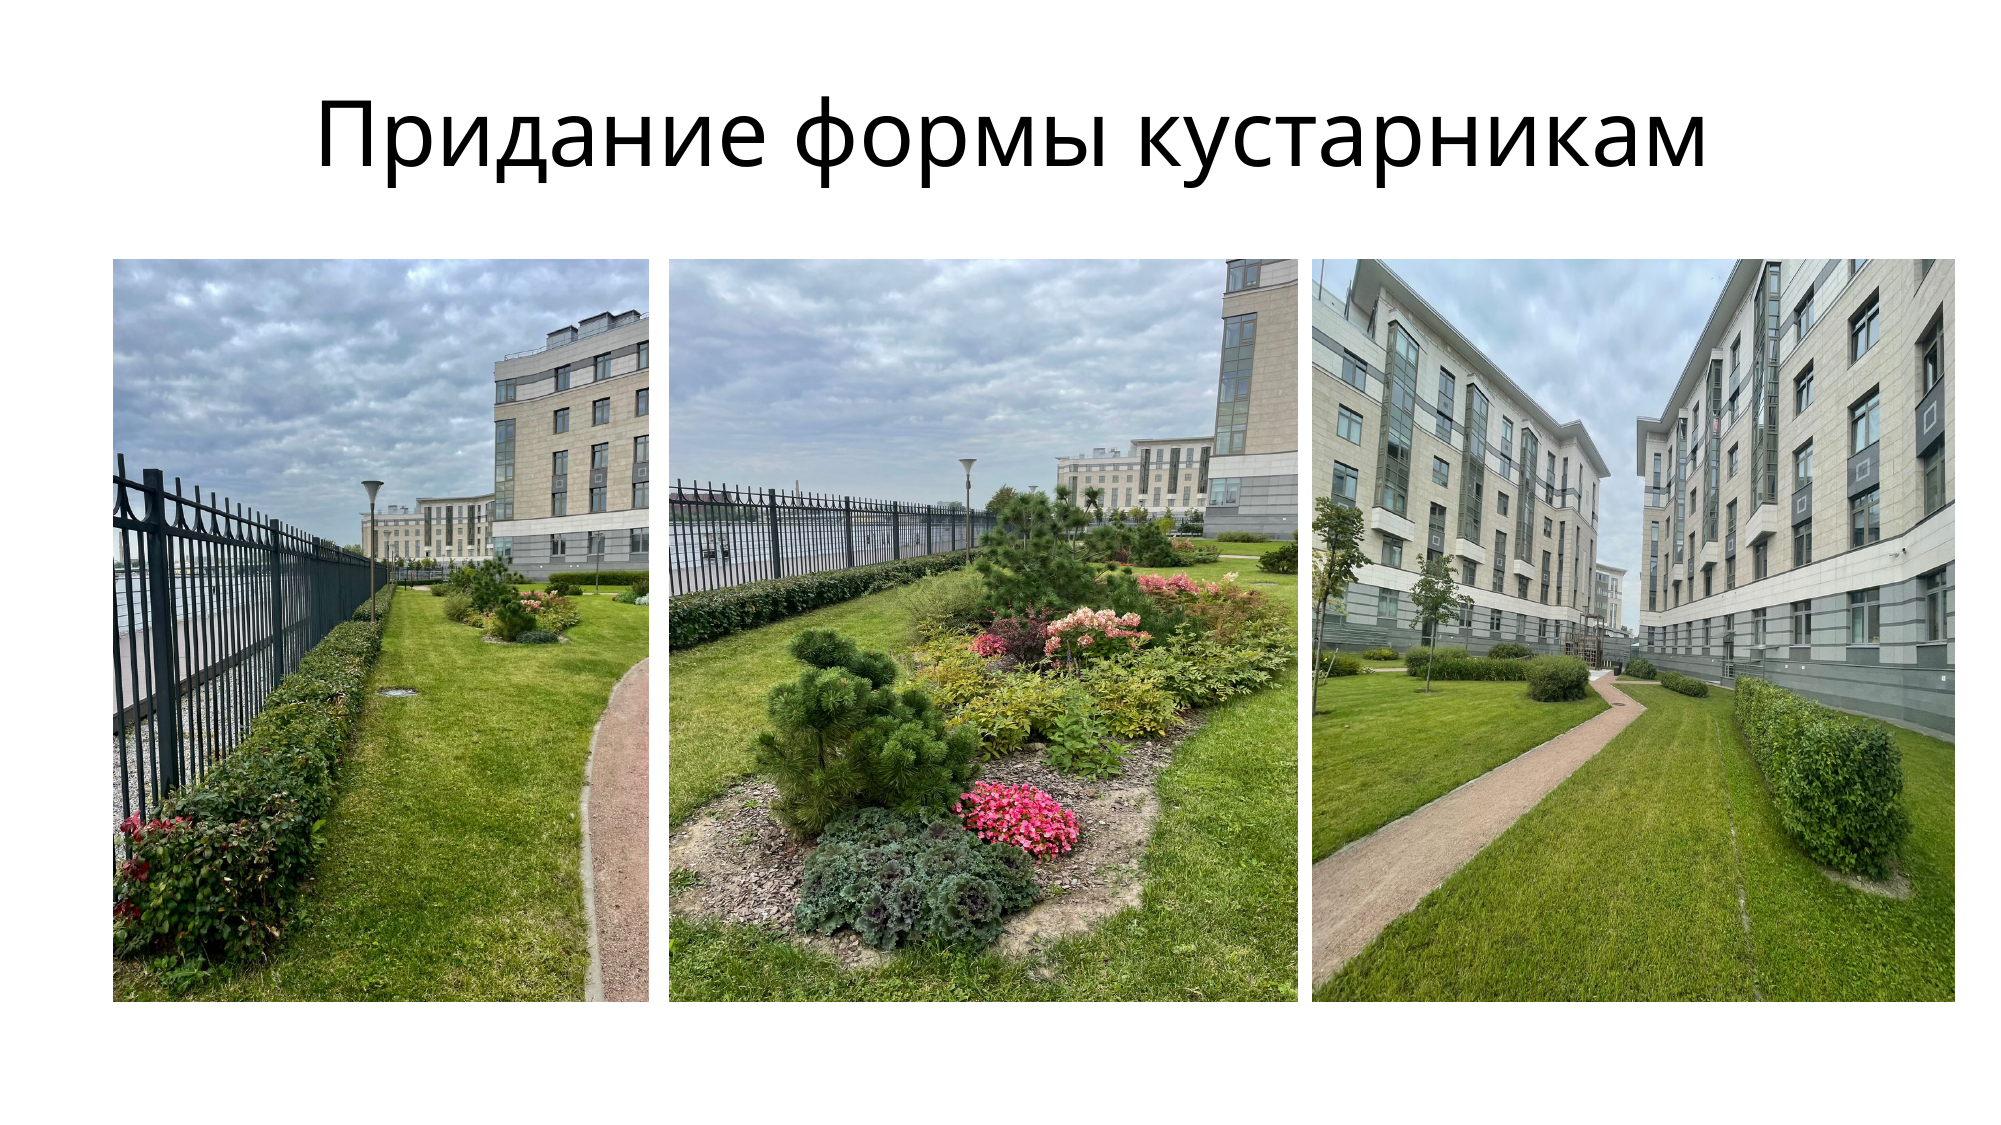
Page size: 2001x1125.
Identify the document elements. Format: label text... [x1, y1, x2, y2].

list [113, 259, 649, 1002]
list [1312, 259, 1955, 1002]
picture [669, 259, 1298, 1002]
title Придание формы кустарникам [150, 27, 1876, 245]
